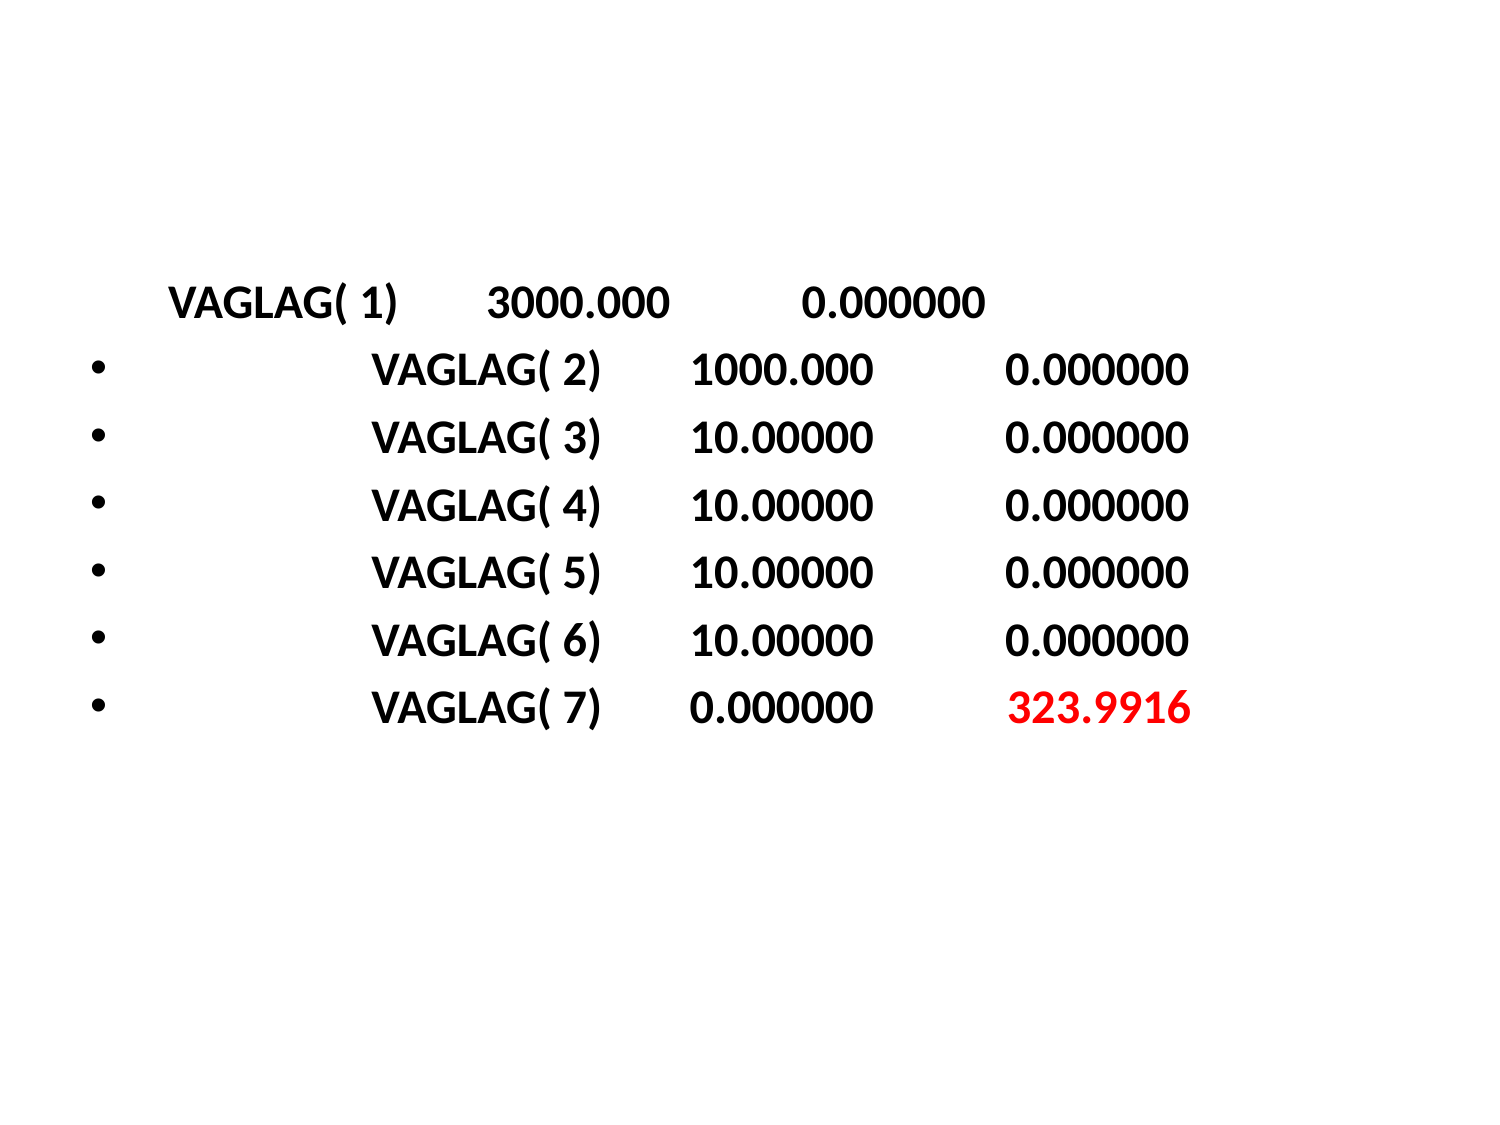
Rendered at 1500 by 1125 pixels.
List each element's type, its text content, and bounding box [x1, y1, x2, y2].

list VAGLAG( 1) 3000.000 0.000000 VAGLAG( 2) 1000.000 0.000000 VAGLAG( 3) 10.00000 0.000000 VAGLAG( 4) 10.00000 0.000000 VAGLAG( 5) 10.00000 0.000000 VAGLAG( 6) 10.00000 0.000000 VAGLAG( 7) 0.000000 323.9916 [75, 262, 1425, 1005]
